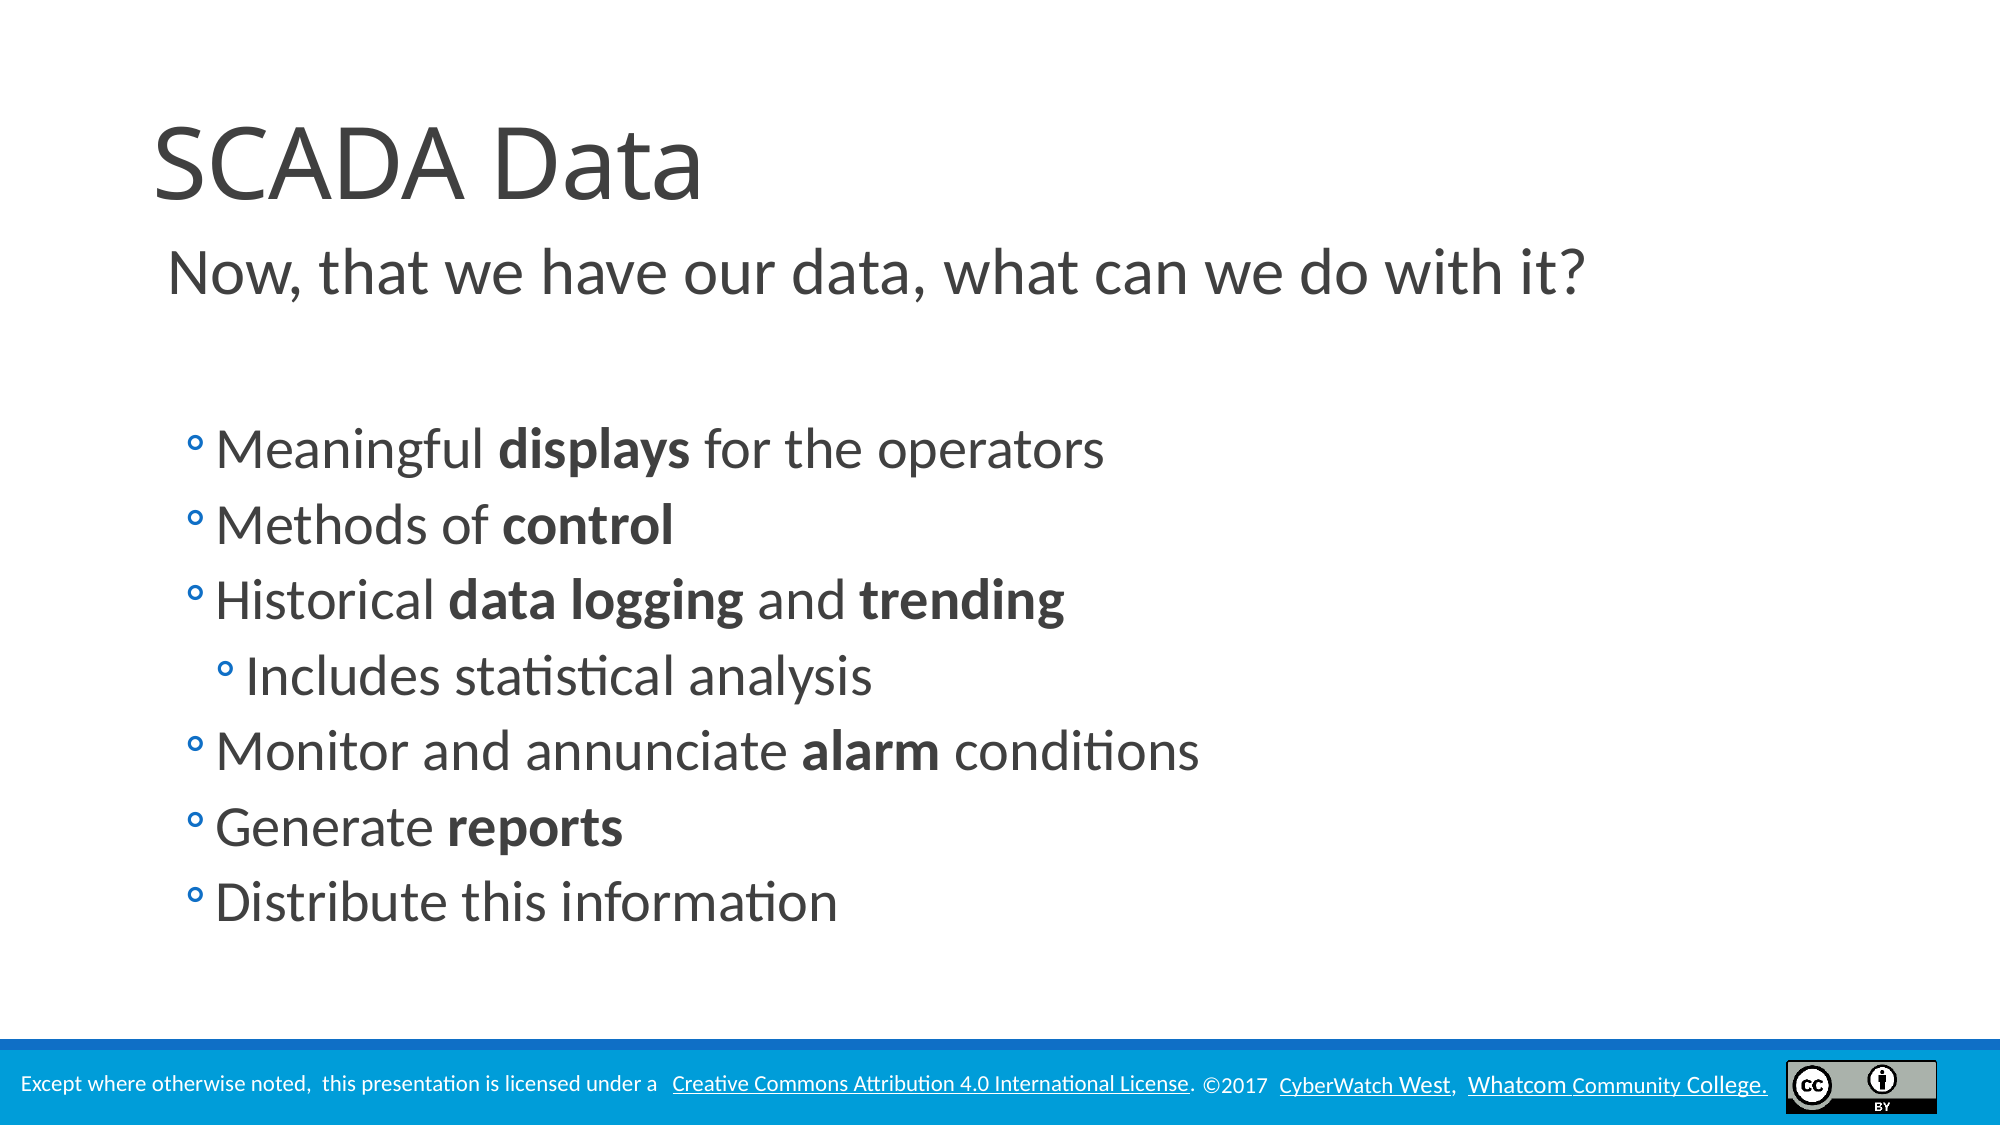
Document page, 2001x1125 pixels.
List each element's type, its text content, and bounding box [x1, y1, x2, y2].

list Now, that we have our data, what can we do with it? Meaningful displays for the operators Methods of control Historical data logging and trending Includes statistical analysis Monitor and annunciate alarm conditions Generate reports Distribute this information [137, 229, 1863, 944]
picture [1787, 1061, 1936, 1113]
title SCADA Data [137, 59, 1863, 229]
